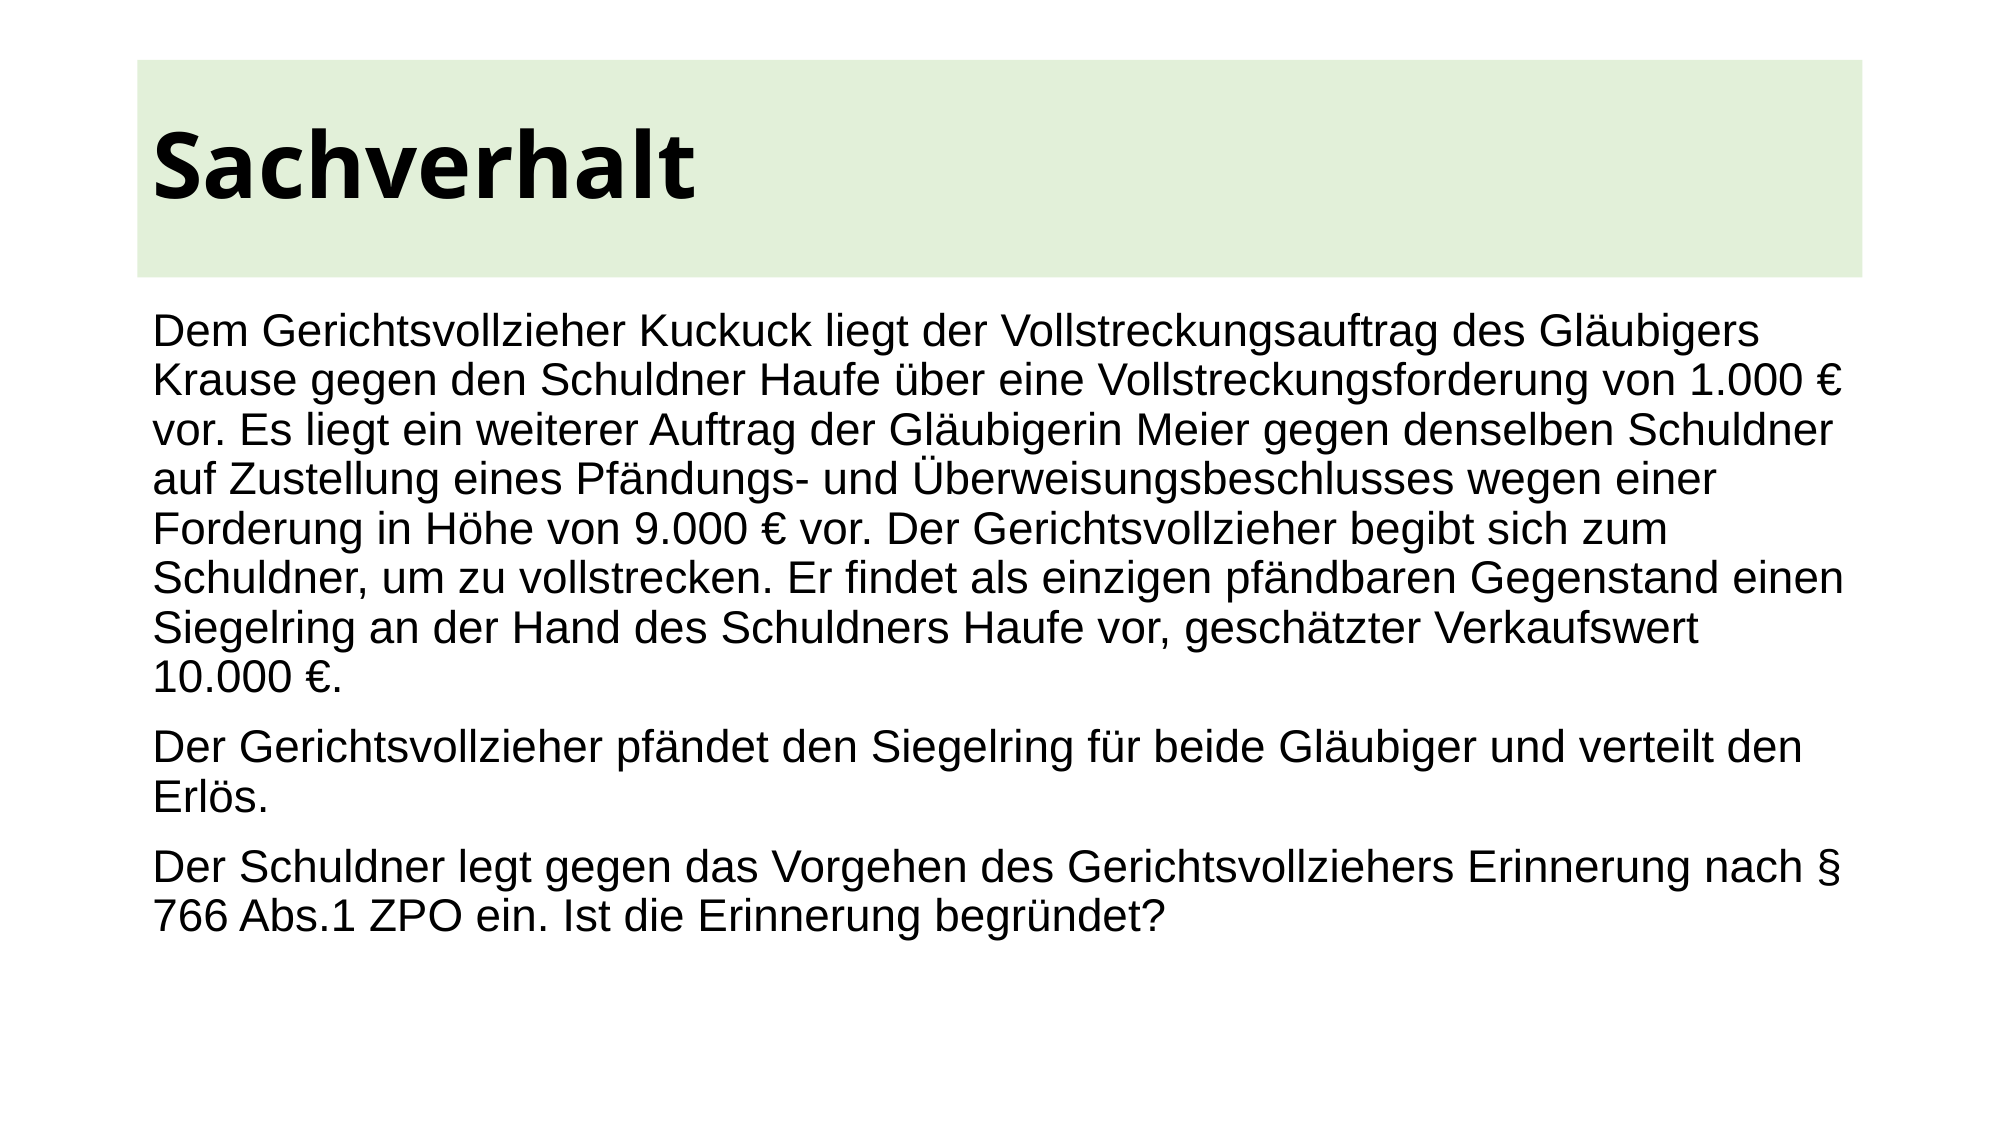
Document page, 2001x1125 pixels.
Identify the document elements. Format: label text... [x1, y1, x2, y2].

title Sachverhalt [137, 59, 1863, 278]
list Dem Gerichtsvollzieher Kuckuck liegt der Vollstreckungsauftrag des Gläubigers Krause gegen den Schuldner Haufe über eine Vollstreckungsforderung von 1.000 € vor. Es liegt ein weiterer Auftrag der Gläubigerin Meier gegen denselben Schuldner auf Zustellung eines Pfändungs- und Überweisungsbeschlusses wegen einer Forderung in Höhe von 9.000 € vor. Der Gerichtsvollzieher begibt sich zum Schuldner, um zu vollstrecken. Er findet als einzigen pfändbaren Gegenstand einen Siegelring an der Hand des Schuldners Haufe vor, geschätzter Verkaufswert 10.000 €. Der Gerichtsvollzieher pfändet den Siegelring für beide Gläubiger und verteilt den Erlös. Der Schuldner legt gegen das Vorgehen des Gerichtsvollziehers Erinnerung nach § 766 Abs.1 ZPO ein. Ist die Erinnerung begründet? [137, 299, 1863, 1014]
